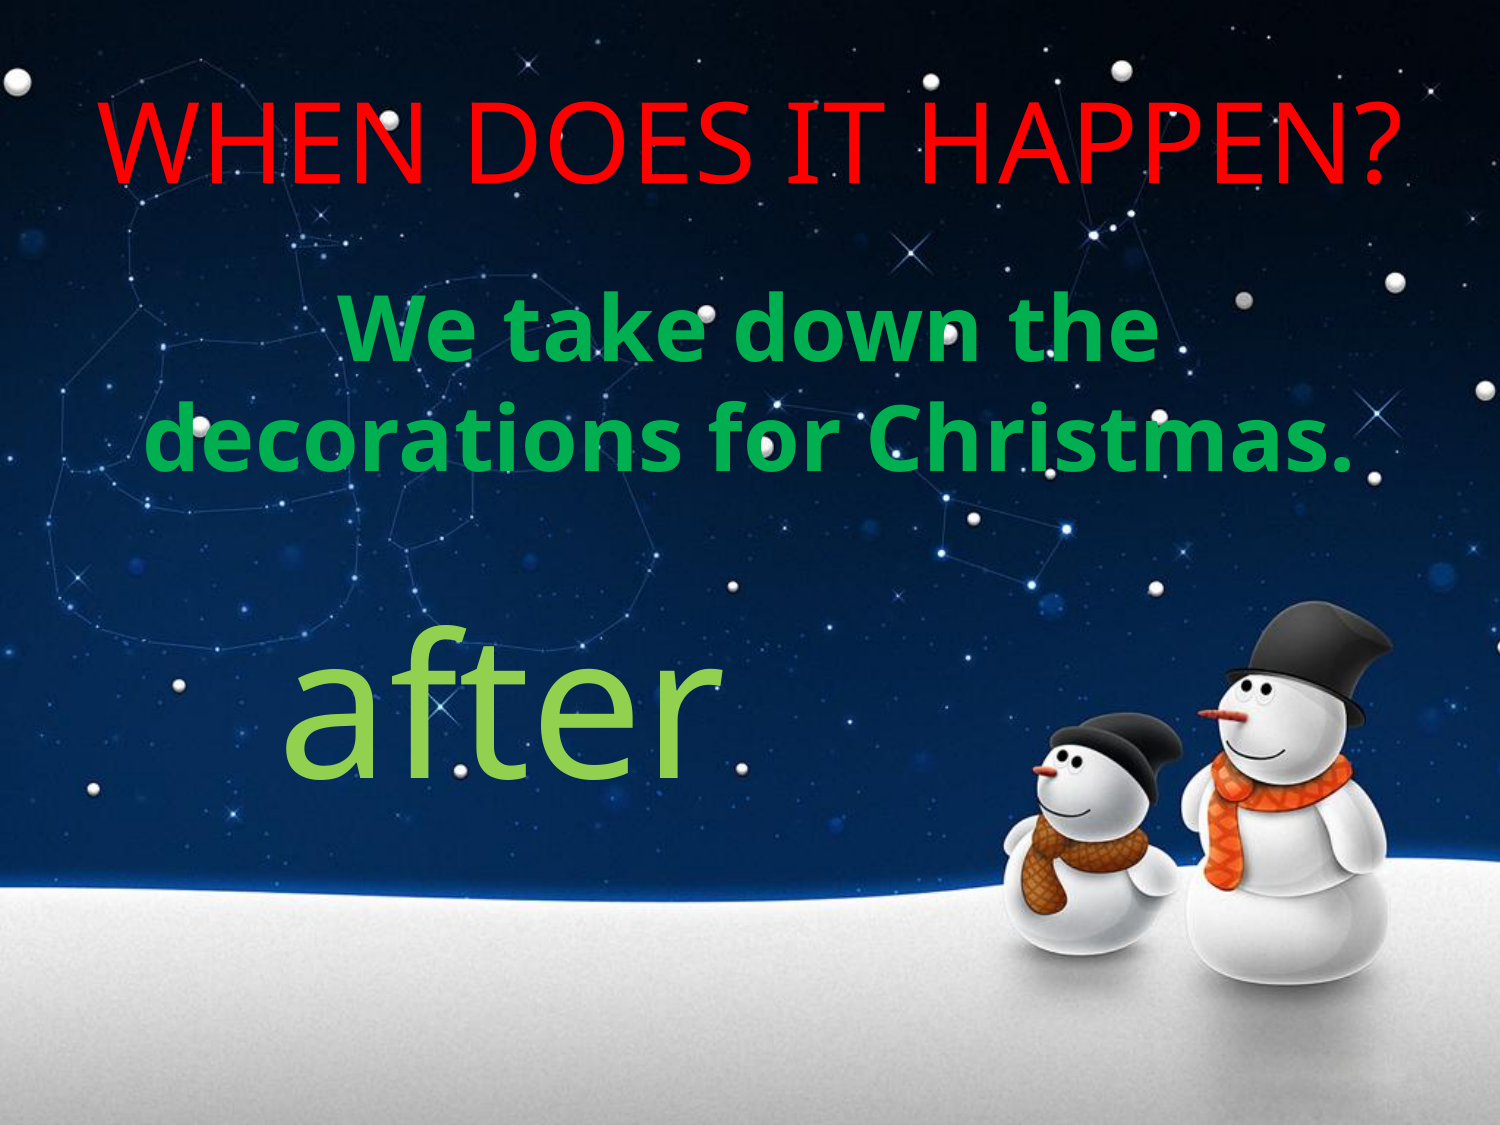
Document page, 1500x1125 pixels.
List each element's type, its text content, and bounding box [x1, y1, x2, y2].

title WHEN DOES IT HAPPEN? [75, 45, 1425, 233]
text_box after [262, 571, 802, 829]
picture [0, 0, 1500, 1125]
list We take down the decorations for Christmas. [75, 262, 1425, 500]
